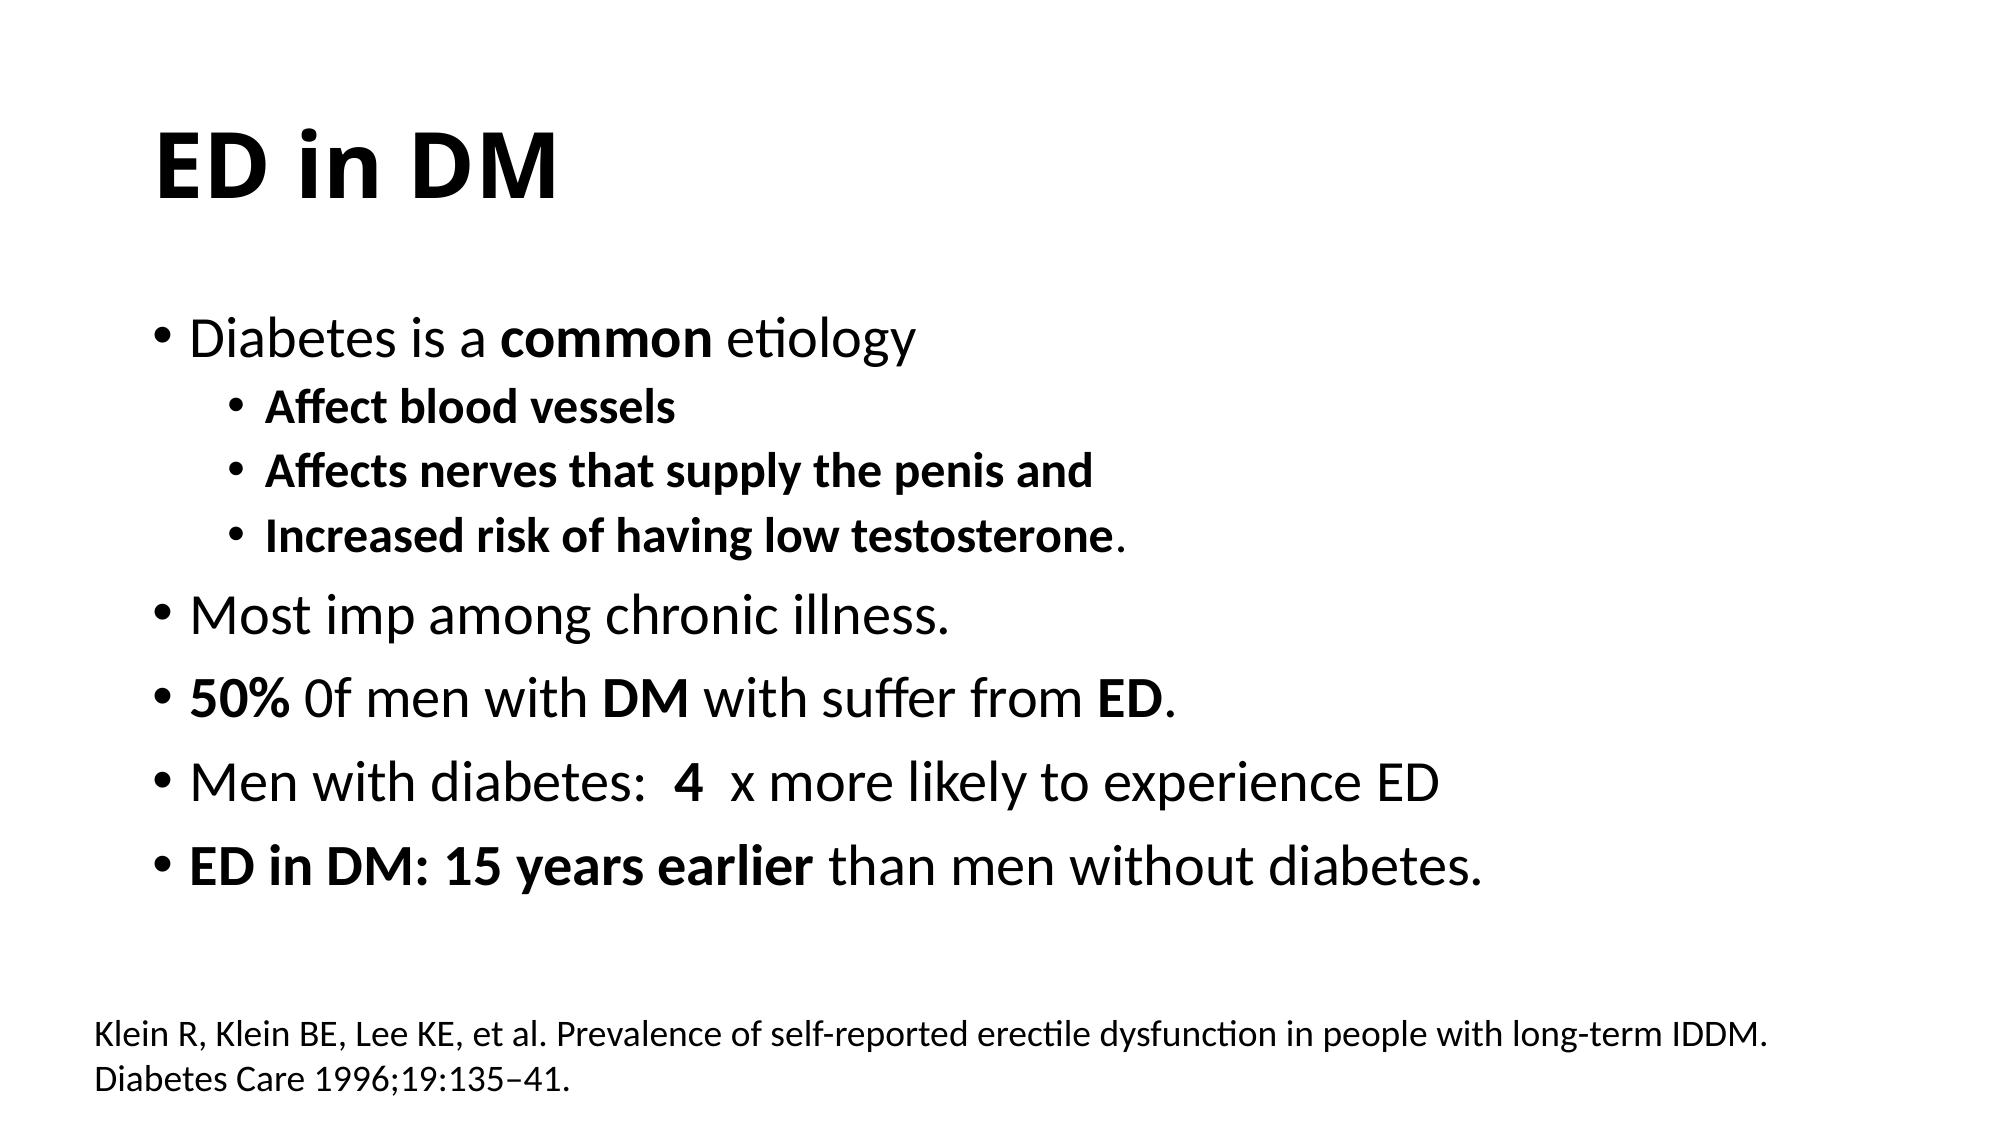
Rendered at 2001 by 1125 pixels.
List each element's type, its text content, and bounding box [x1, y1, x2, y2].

list Diabetes is a common etiology Affect blood vessels Affects nerves that supply the penis and Increased risk of having low testosterone. Most imp among chronic illness. 50% 0f men with DM with suffer from ED. Men with diabetes: 4 x more likely to experience ED ED in DM: 15 years earlier than men without diabetes. [137, 299, 1863, 1001]
text_box Klein R, Klein BE, Lee KE, et al. Prevalence of self-reported erectile dysfunction in people with long-term IDDM. Diabetes Care 1996;19:135–41. [79, 1001, 1879, 1107]
title ED in DM [137, 59, 1863, 278]
